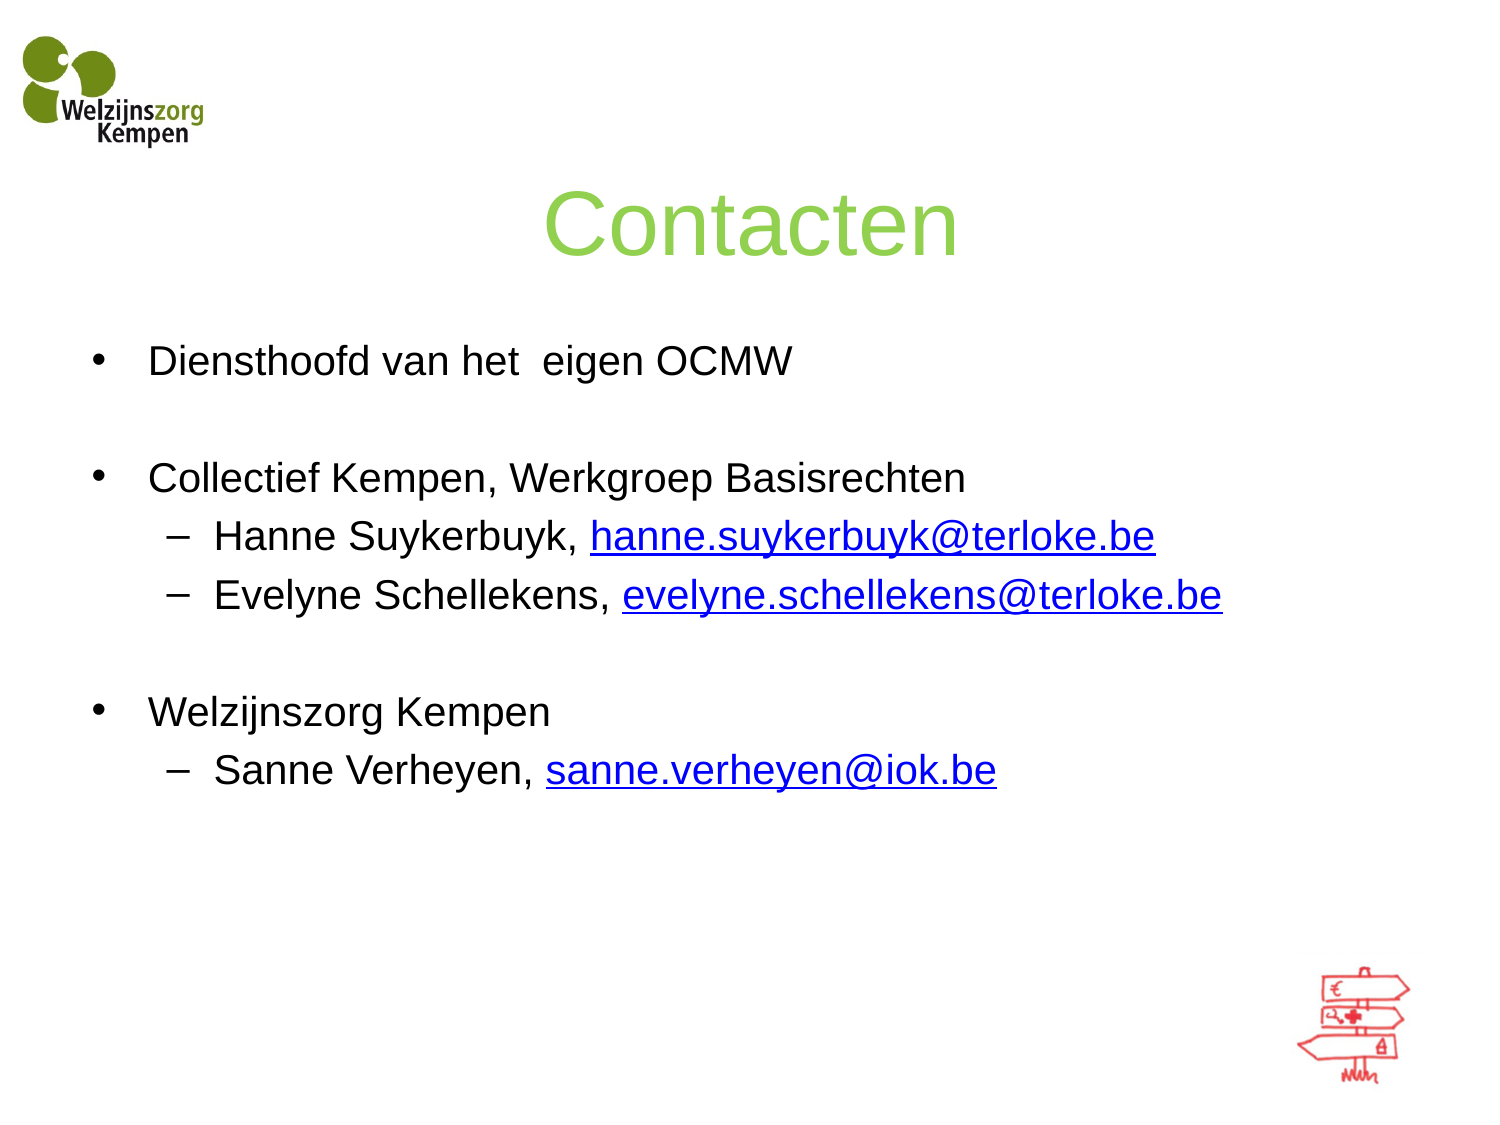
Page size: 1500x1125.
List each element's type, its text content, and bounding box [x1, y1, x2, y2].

picture [1269, 952, 1443, 1110]
picture [17, 30, 207, 154]
list Diensthoofd van het eigen OCMW Collectief Kempen, Werkgroep Basisrechten Hanne Suykerbuyk, hanne.suykerbuyk@terloke.be Evelyne Schellekens, evelyne.schellekens@terloke.be Welzijnszorg Kempen Sanne Verheyen, sanne.verheyen@iok.be [76, 326, 1427, 1012]
title Contacten [76, 125, 1427, 313]
